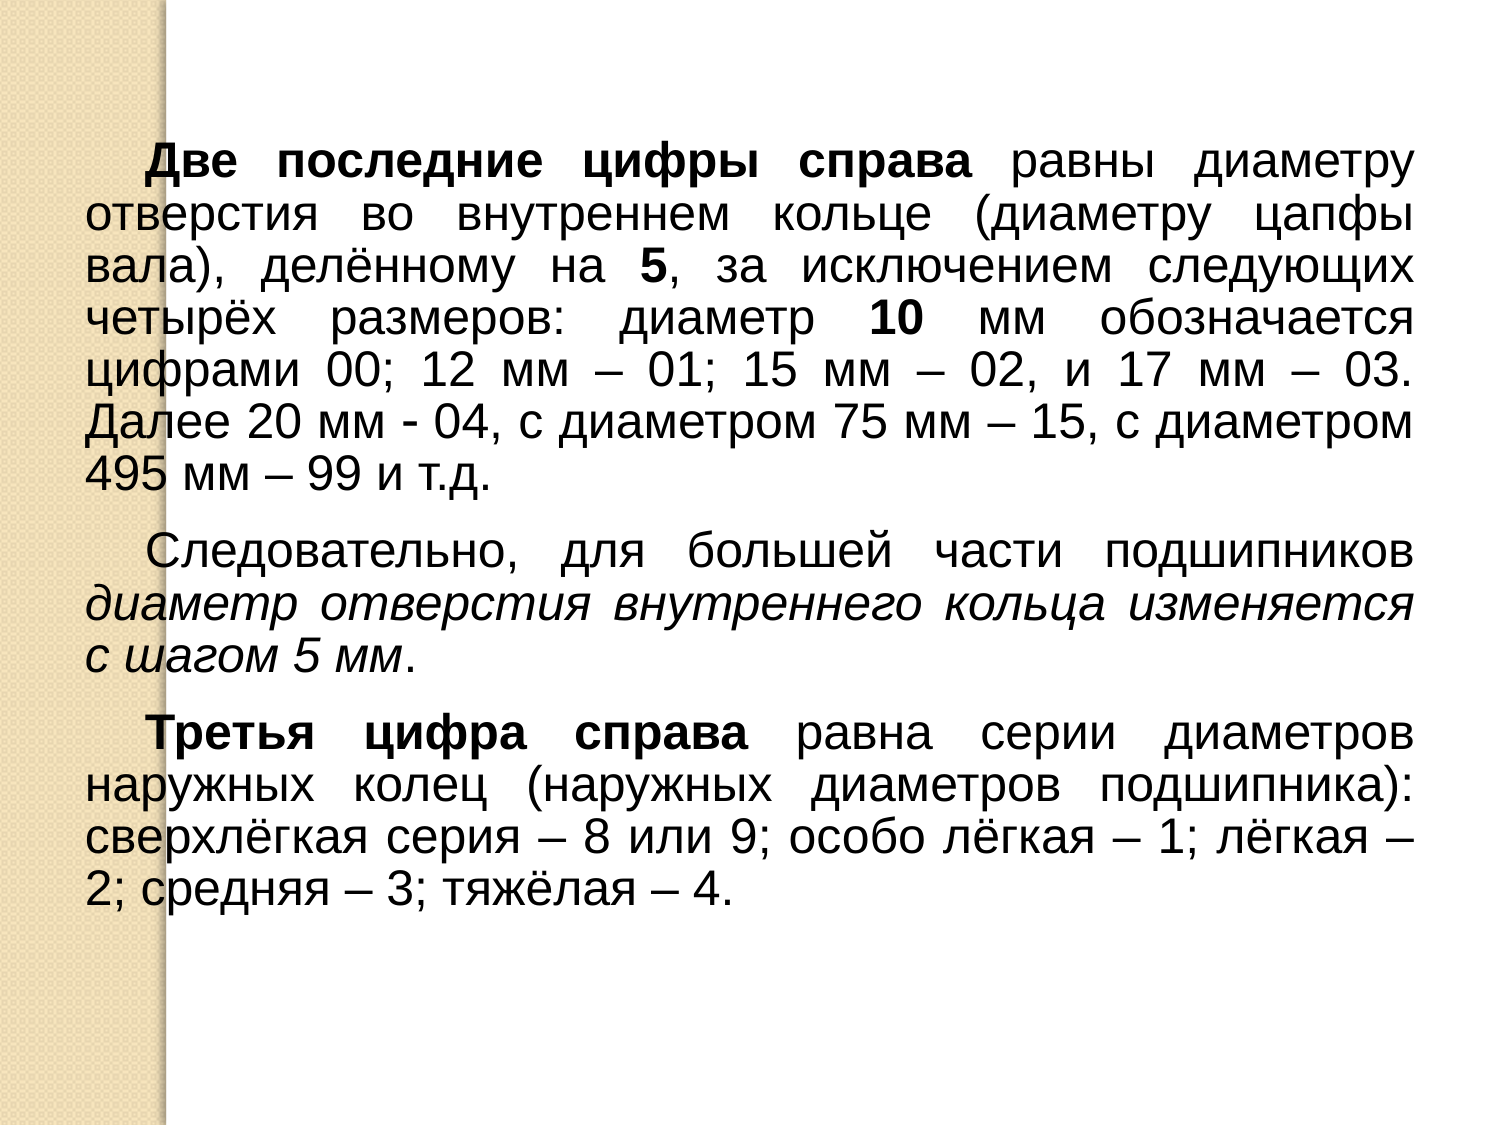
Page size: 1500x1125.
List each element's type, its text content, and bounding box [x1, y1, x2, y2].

text_box Две последние цифры справа равны диаметру отверстия во внутреннем кольце (диаметру цапфы вала), делённому на 5, за исключением следующих четырёх размеров: диаметр 10 мм обозначается цифрами 00; 12 мм – 01; 15 мм – 02, и 17 мм – 03. Далее 20 мм  04, с диаметром 75 мм – 15, с диаметром 495 мм – 99 и т.д. Следовательно, для большей части подшипников диаметр отверстия внутреннего кольца изменяется с шагом 5 мм. Третья цифра справа равна серии диаметров наружных колец (наружных диаметров подшипника): сверхлёгкая серия – 8 или 9; особо лёгкая – 1; лёгкая – 2; средняя – 3; тяжёлая – 4. [70, 128, 1430, 924]
